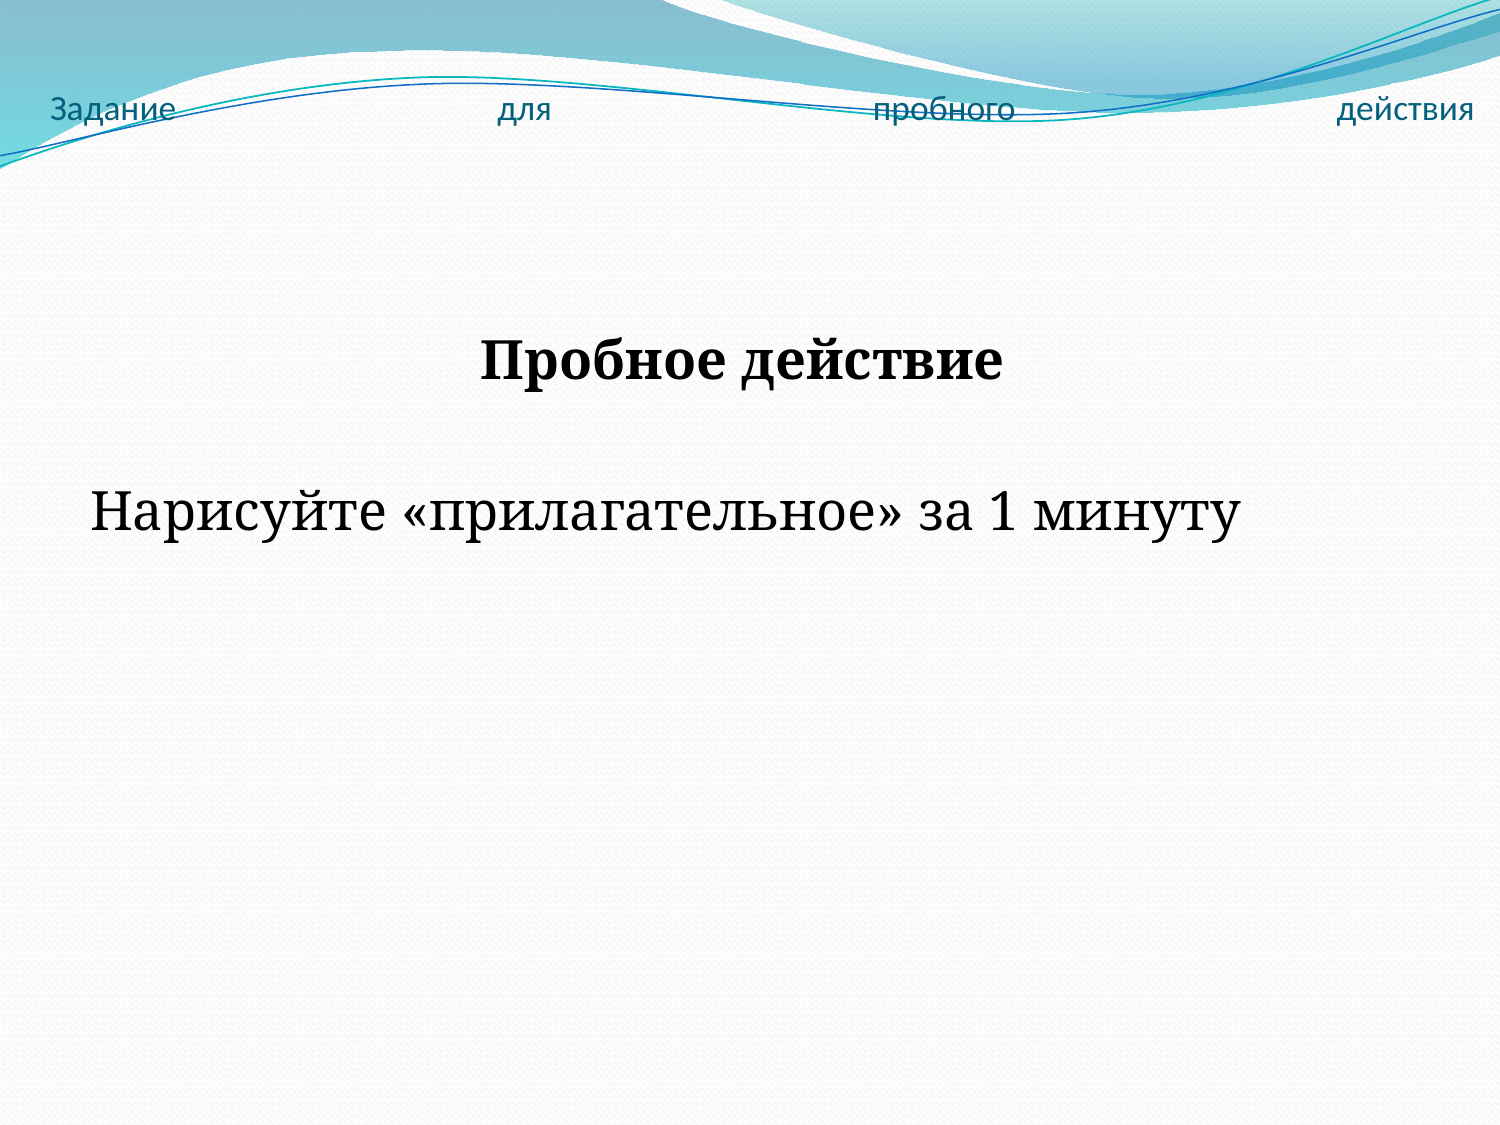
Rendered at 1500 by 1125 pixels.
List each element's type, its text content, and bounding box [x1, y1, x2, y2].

title Задание для пробного действия [49, 74, 1476, 256]
list Пробное действие Нарисуйте «прилагательное» за 1 минуту [74, 317, 1426, 1038]
